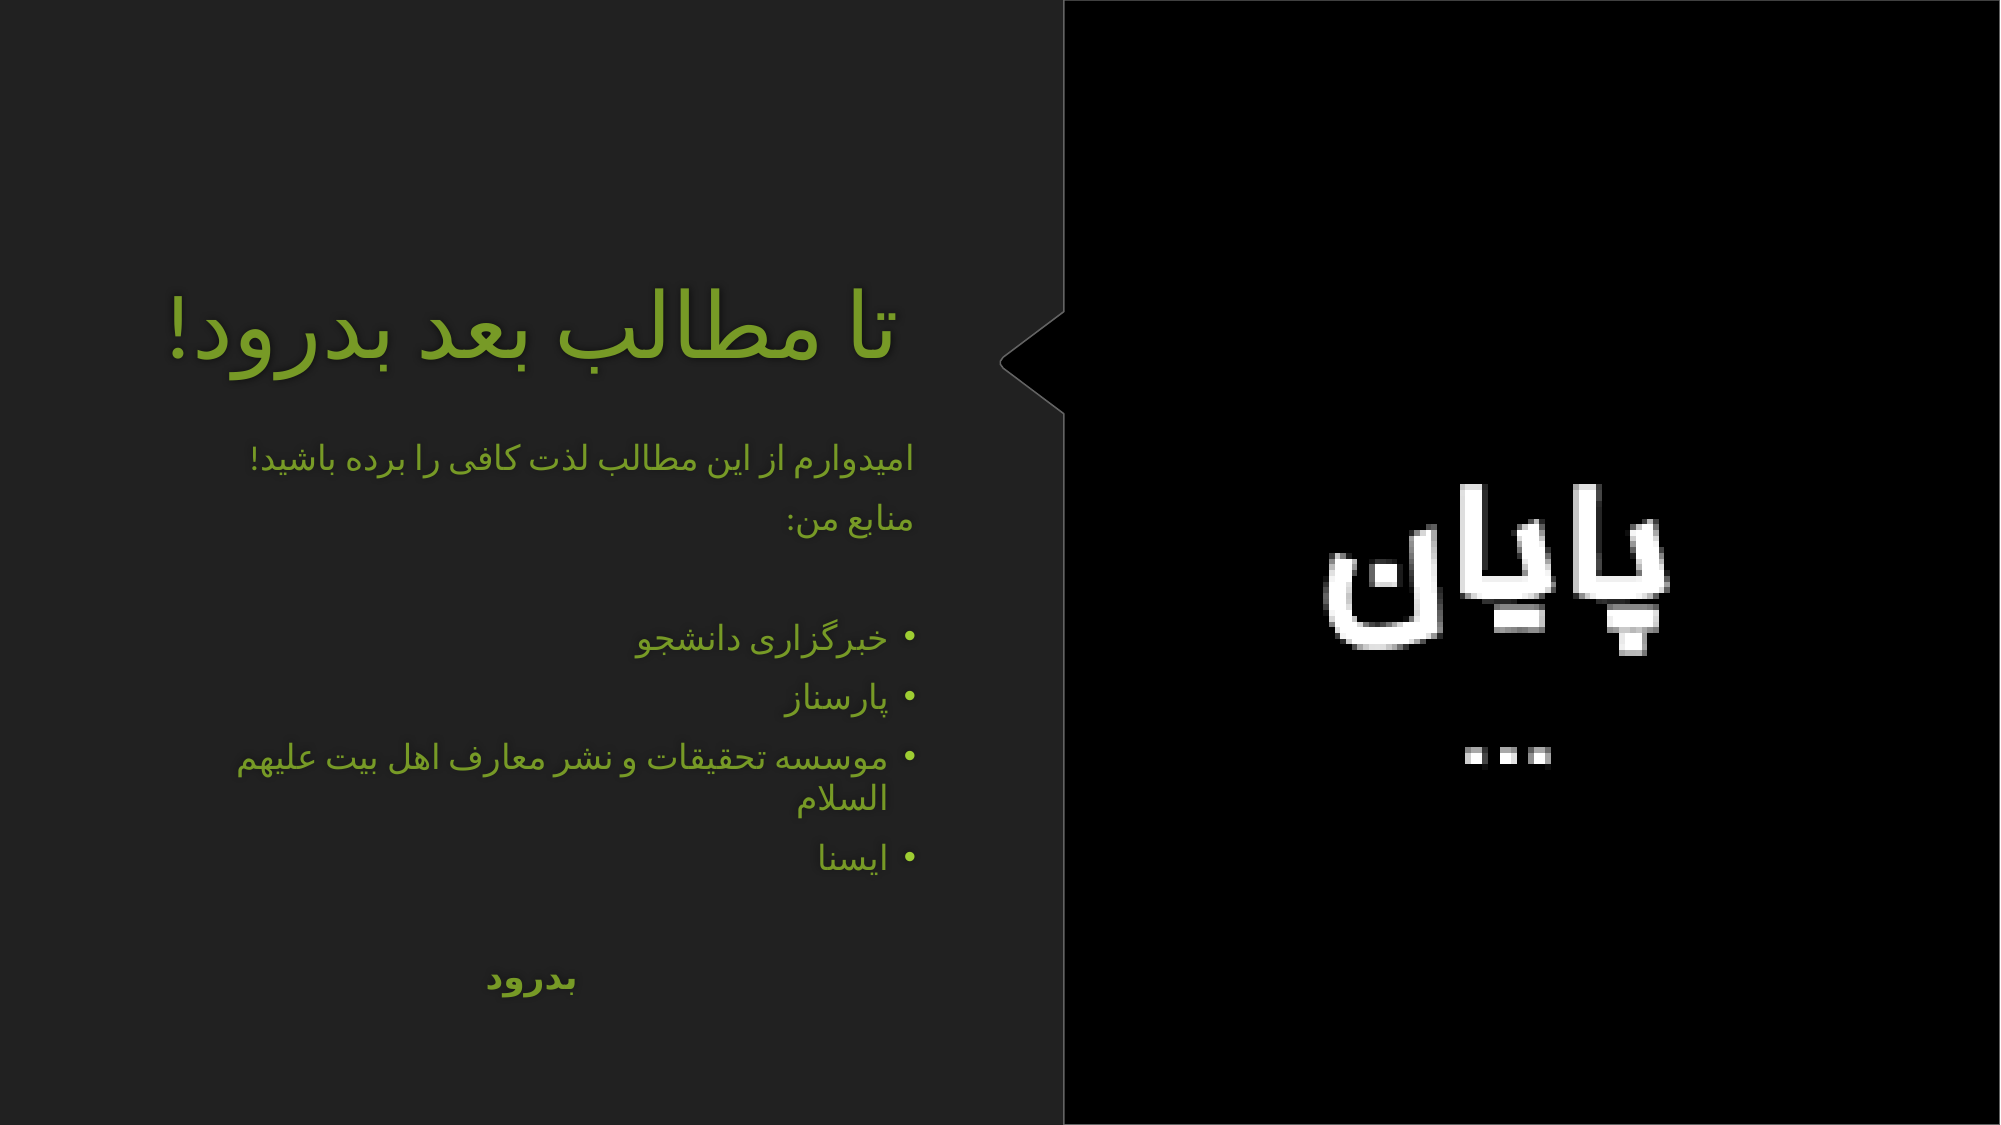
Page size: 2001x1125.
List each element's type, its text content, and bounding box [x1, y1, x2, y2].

title تا مطالب بعد بدرود! [133, 119, 930, 385]
picture [1000, 0, 2000, 1125]
list امیدوارم از این مطالب لذت کافی را برده باشید! منابع من: خبرگزاری دانشجو پارسناز موسسه تحقیقات و نشر معارف اهل بیت علیهم السلام ایسنا بدرود [133, 428, 930, 1006]
